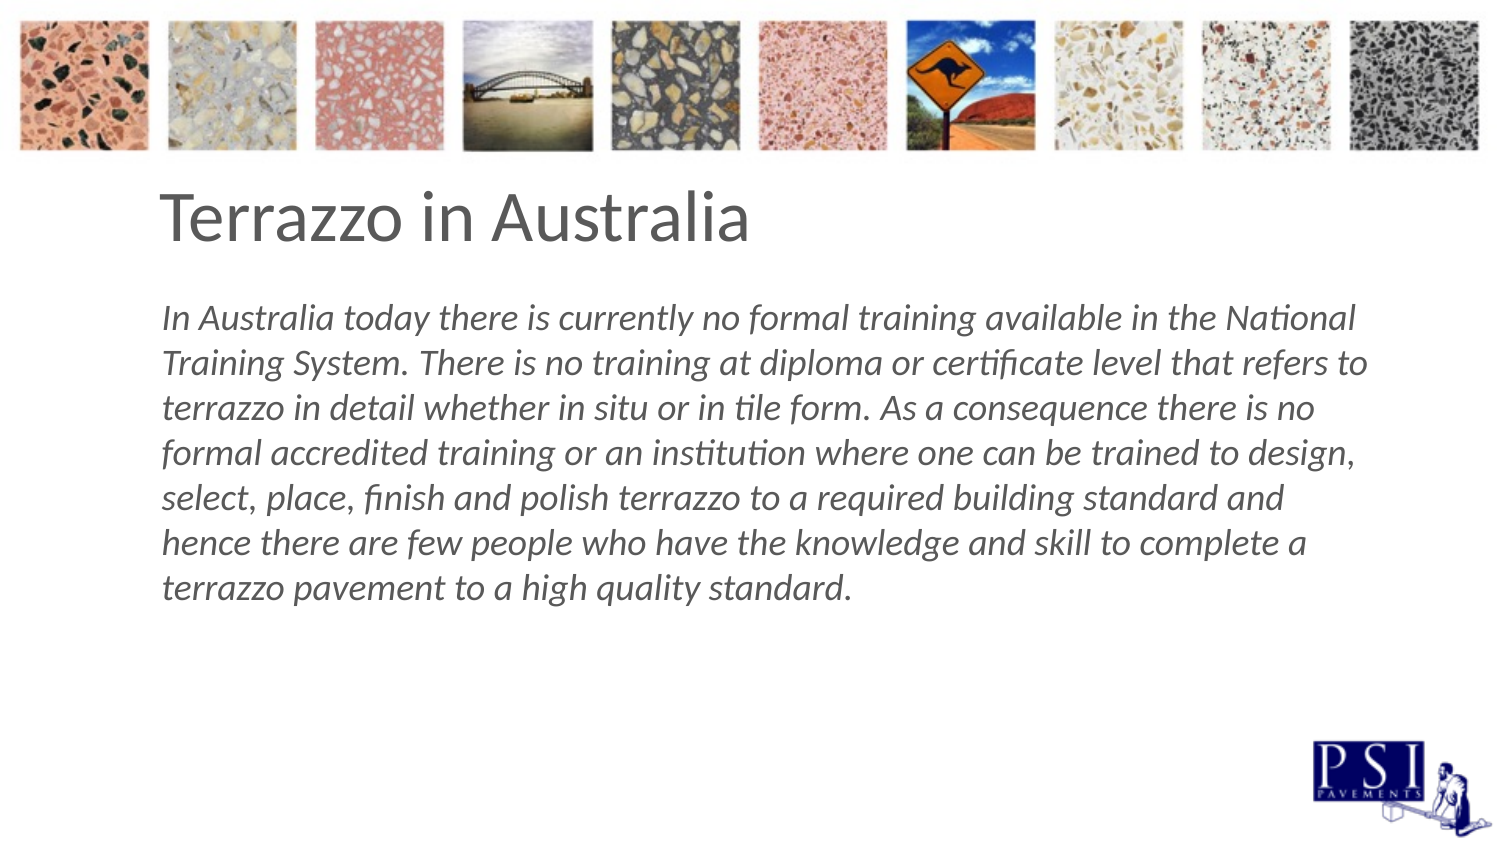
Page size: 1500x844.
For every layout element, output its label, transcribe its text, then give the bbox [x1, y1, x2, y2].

title Terrazzo in Australia [144, 180, 1334, 286]
picture [1301, 732, 1500, 844]
picture [0, 0, 1500, 171]
text_box In Australia today there is currently no formal training available in the National Training System. There is no training at diploma or certificate level that refers to terrazzo in detail whether in situ or in tile form. As a consequence there is no formal accredited training or an institution where one can be trained to design, select, place, finish and polish terrazzo to a required building standard and hence there are few people who have the knowledge and skill to complete a terrazzo pavement to a high quality standard. [146, 285, 1394, 616]
